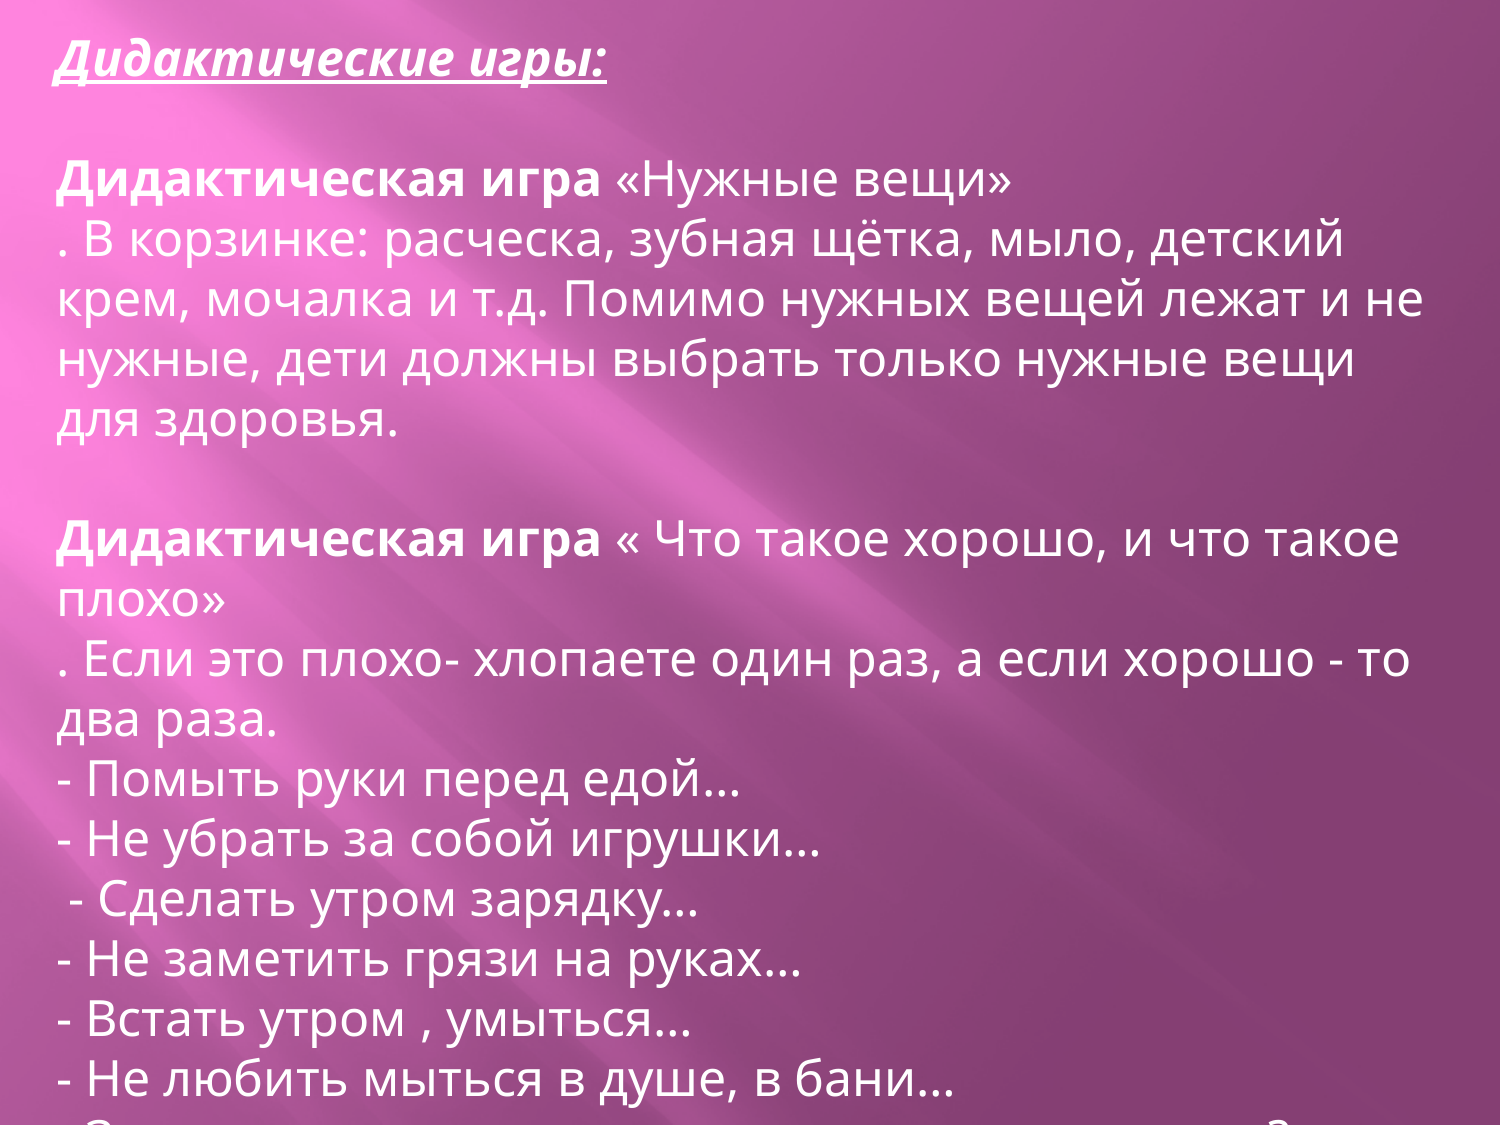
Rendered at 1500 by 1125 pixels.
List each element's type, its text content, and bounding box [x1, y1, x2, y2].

text_box Дидактические игры: Дидактическая игра «Нужные вещи» . В корзинке: расческа, зубная щётка, мыло, детский крем, мочалка и т.д. Помимо нужных вещей лежат и не нужные, дети должны выбрать только нужные вещи для здоровья. Дидактическая игра « Что такое хорошо, и что такое плохо» . Если это плохо- хлопаете один раз, а если хорошо - то два раза. - Помыть руки перед едой… - Не убрать за собой игрушки… - Сделать утром зарядку… - Не заметить грязи на руках… - Встать утром , умыться… - Не любить мыться в душе, в бани… - Значит нужно как поступать: хорошо или плохо? Будем делать хорошо и не будем плохо? (Да). [41, 19, 1461, 1125]
